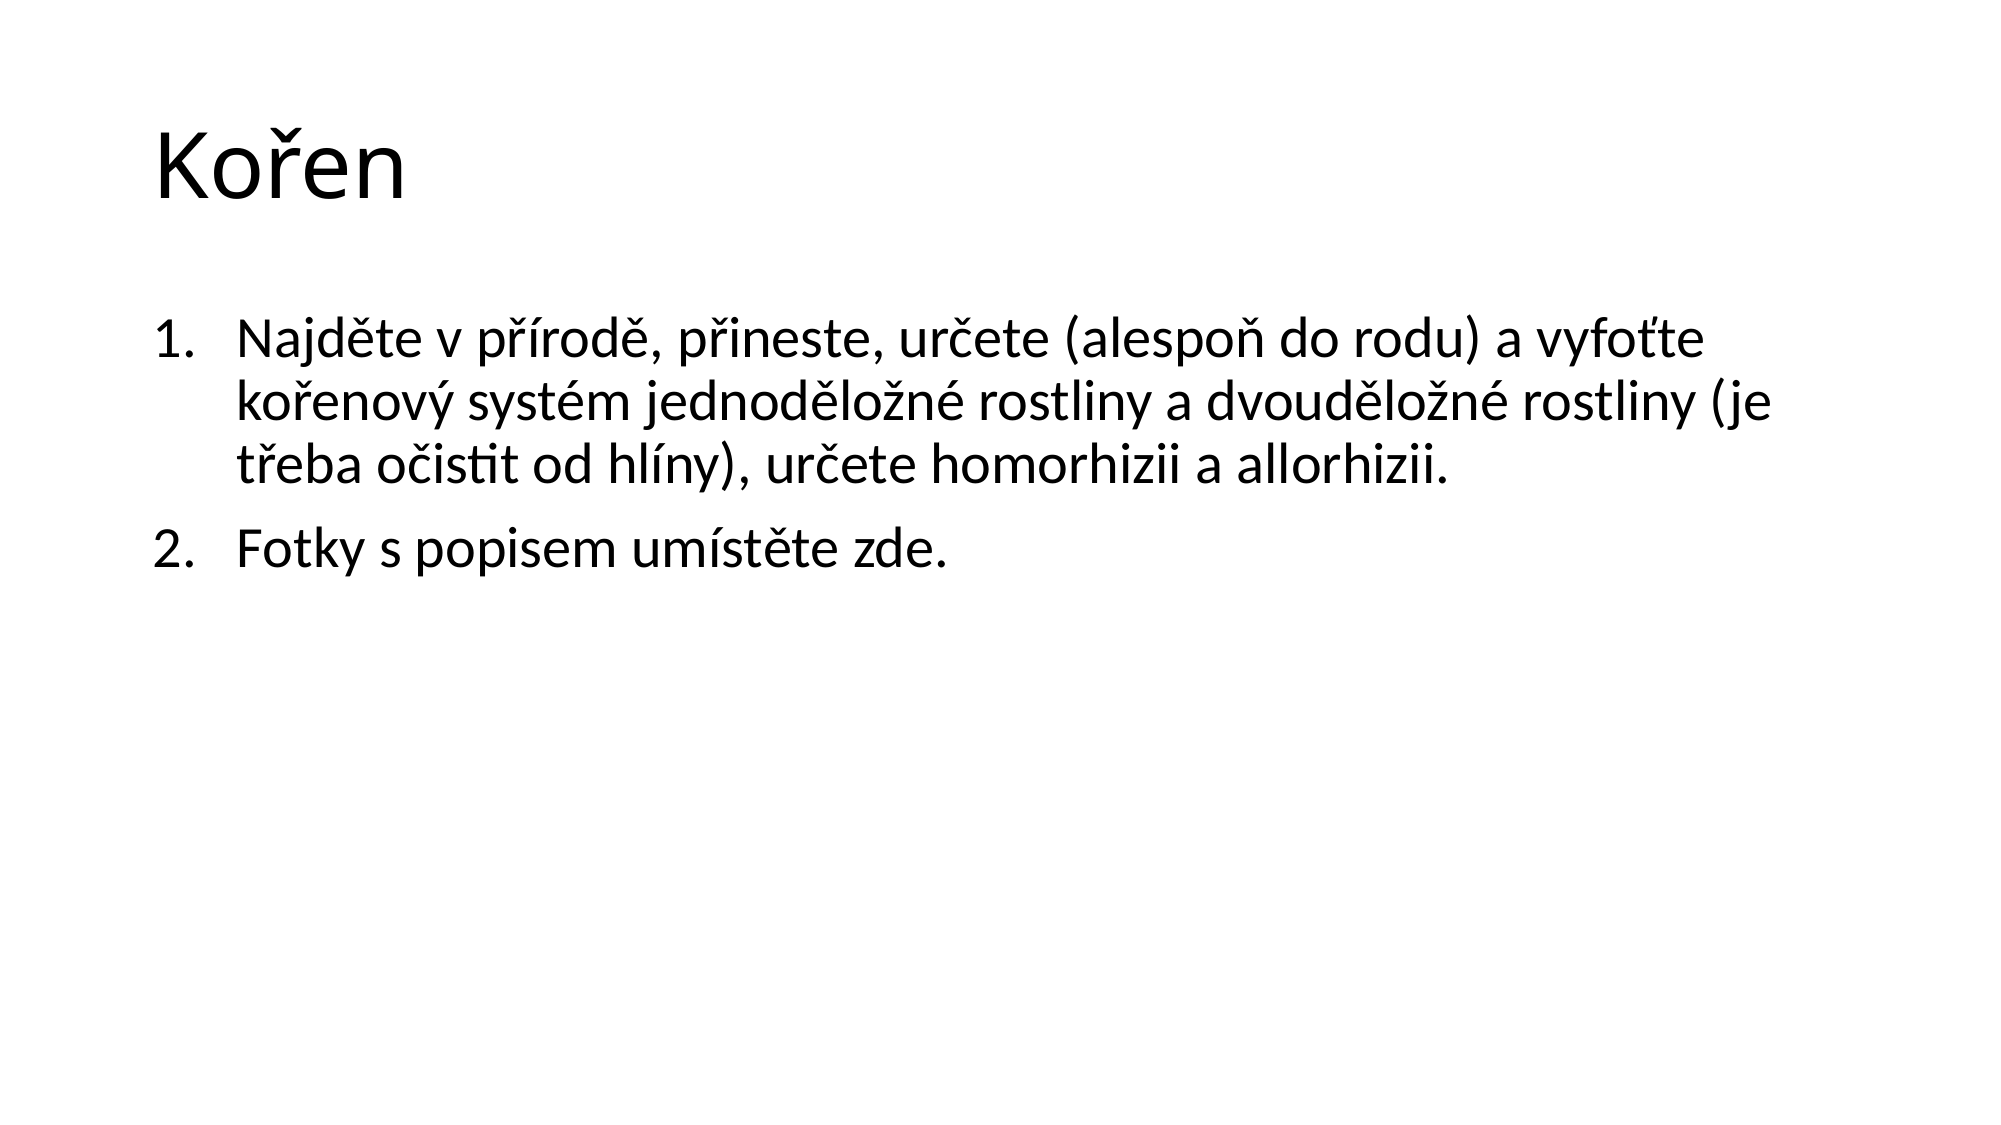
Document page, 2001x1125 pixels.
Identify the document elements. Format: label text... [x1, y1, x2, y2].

title Kořen [137, 59, 1863, 278]
list Najděte v přírodě, přineste, určete (alespoň do rodu) a vyfoťte kořenový systém jednoděložné rostliny a dvouděložné rostliny (je třeba očistit od hlíny), určete homorhizii a allorhizii. Fotky s popisem umístěte zde. [137, 299, 1863, 1014]
